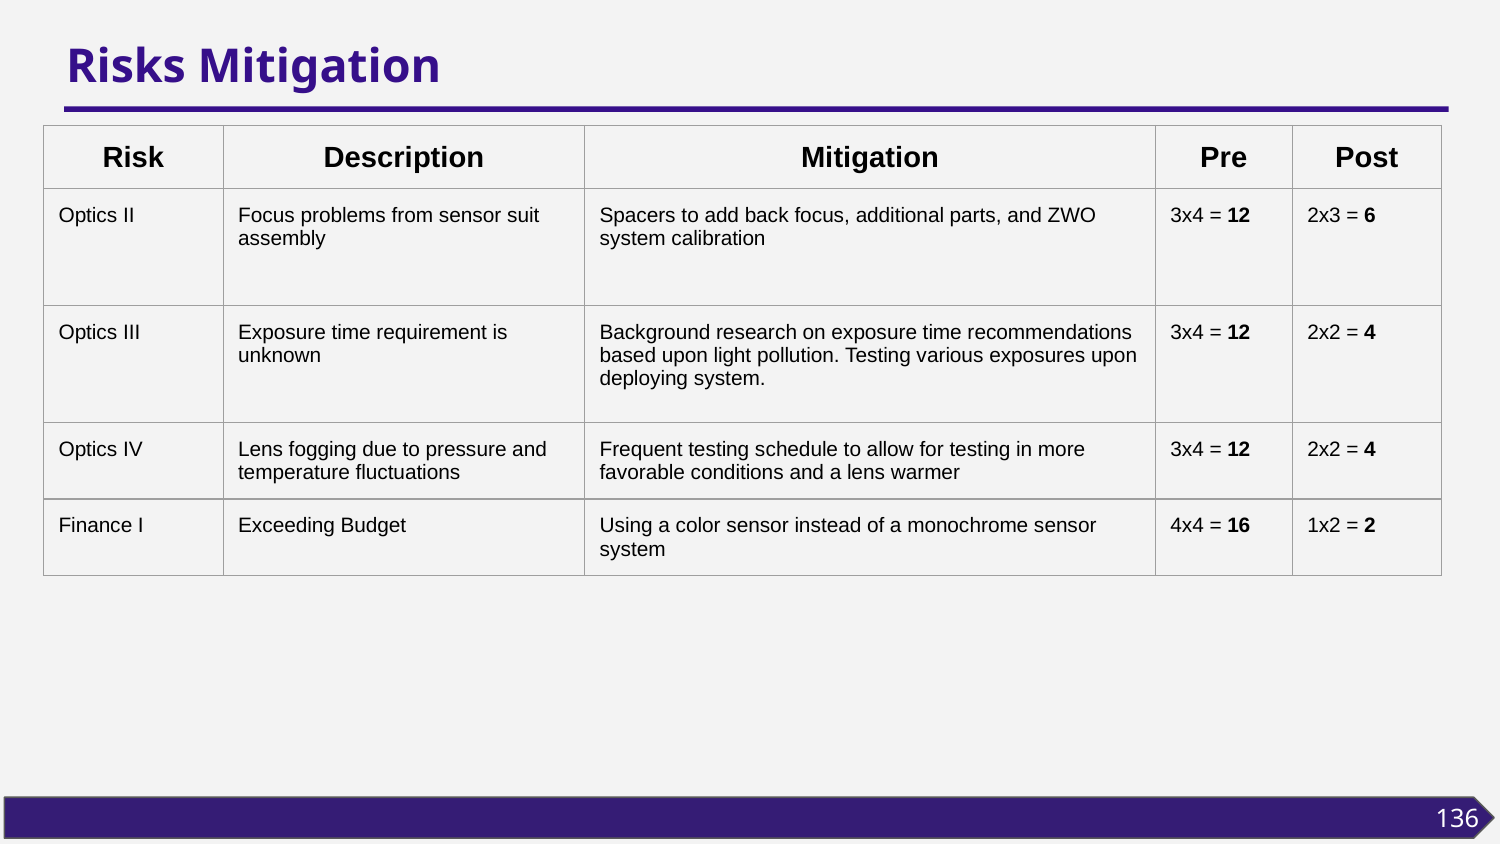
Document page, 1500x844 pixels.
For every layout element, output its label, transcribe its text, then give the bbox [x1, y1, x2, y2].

table_cell 2x2 = 4 [1293, 306, 1441, 422]
table_cell Spacers to add back focus, additional parts, and ZWO system calibration [585, 189, 1155, 305]
table_cell 3x4 = 12 [1156, 306, 1292, 422]
table_cell Frequent testing schedule to allow for testing in more favorable conditions and a lens warmer [585, 423, 1155, 498]
table_cell Focus problems from sensor suit assembly [224, 189, 584, 305]
table_cell 4x4 = 16 [1156, 500, 1292, 575]
table_cell 2x2 = 4 [1293, 423, 1441, 498]
table_header Risk [44, 126, 223, 188]
table_cell 3x4 = 12 [1156, 189, 1292, 305]
table_cell 2x3 = 6 [1293, 189, 1441, 305]
table_header Pre [1156, 126, 1292, 188]
table_cell Background research on exposure time recommendations based upon light pollution. Testing various exposures upon deploying system. [585, 306, 1155, 422]
table_cell Finance I [44, 500, 223, 575]
table_cell Optics IV [44, 423, 223, 498]
table_cell Optics III [44, 306, 223, 422]
table_header Mitigation [585, 126, 1155, 188]
table_cell Optics II [44, 189, 223, 305]
slide_number 136 [1404, 785, 1495, 844]
table_header Post [1293, 126, 1441, 188]
table_cell Exceeding Budget [224, 500, 584, 575]
table_header Description [224, 126, 584, 188]
table_cell Lens fogging due to pressure and temperature fluctuations [224, 423, 584, 498]
table_cell Exposure time requirement is unknown [224, 306, 584, 422]
table_cell Using a color sensor instead of a monochrome sensor system [585, 500, 1155, 575]
table_cell 1x2 = 2 [1293, 500, 1441, 575]
title Risks Mitigation [51, 18, 1449, 112]
table_cell 3x4 = 12 [1156, 423, 1292, 498]
